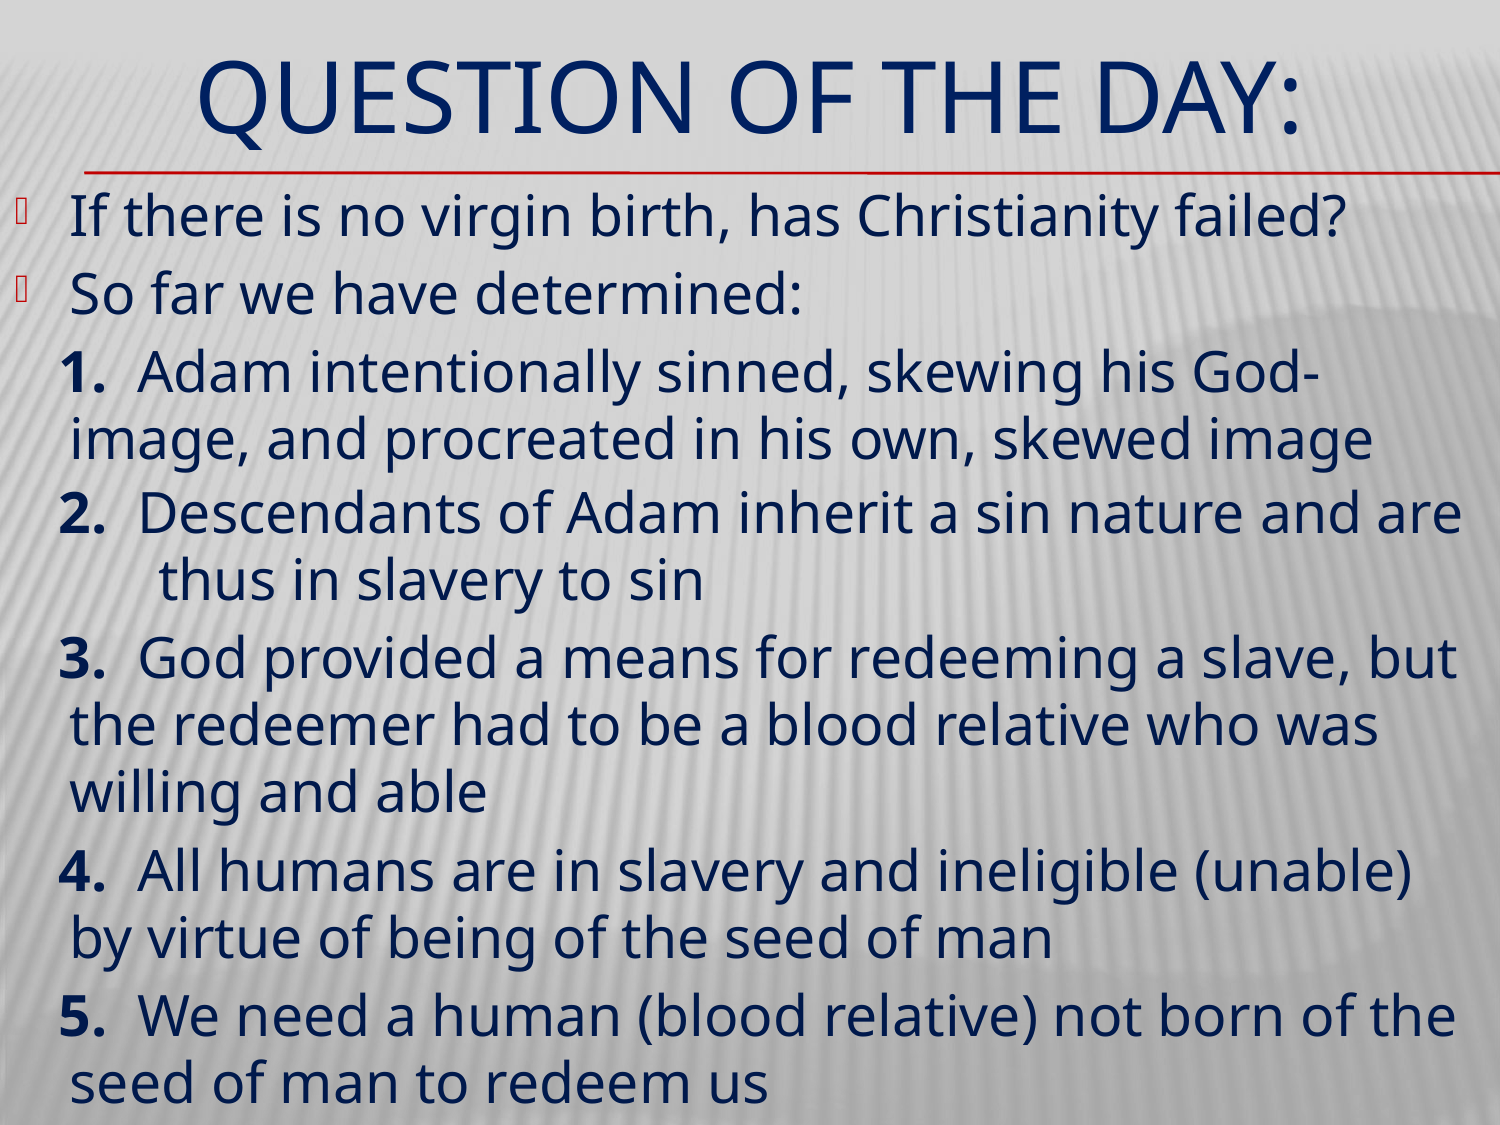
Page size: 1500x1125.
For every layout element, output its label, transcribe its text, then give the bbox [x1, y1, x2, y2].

list If there is no virgin birth, has Christianity failed? So far we have determined: 1. Adam intentionally sinned, skewing his God-image, and procreated in his own, skewed image 2. Descendants of Adam inherit a sin nature and are thus in slavery to sin 3. God provided a means for redeeming a slave, but the redeemer had to be a blood relative who was willing and able 4. All humans are in slavery and ineligible (unable) by virtue of being of the seed of man 5. We need a human (blood relative) not born of the seed of man to redeem us [0, 174, 1500, 1125]
title QUESTION OF THE DAY: [0, 0, 1500, 174]
